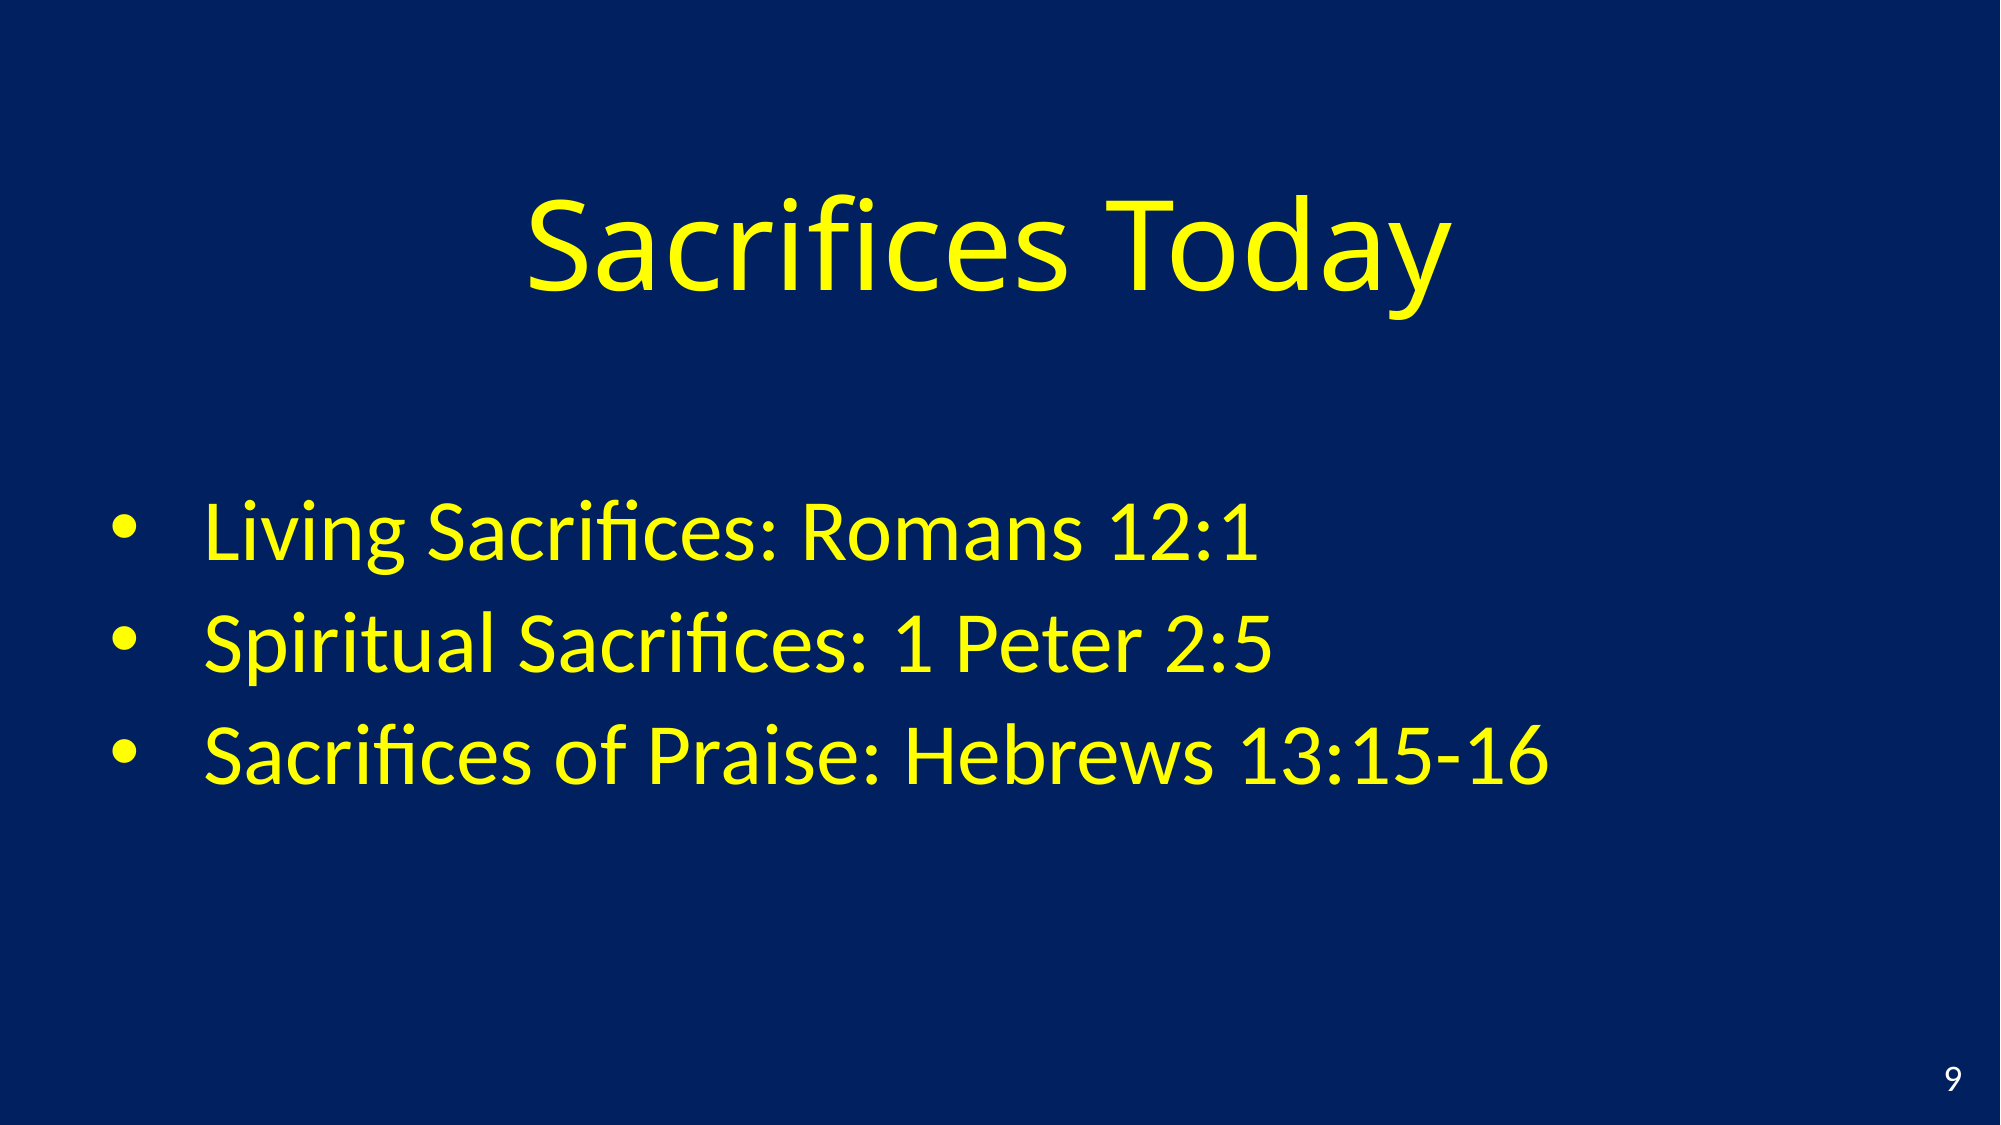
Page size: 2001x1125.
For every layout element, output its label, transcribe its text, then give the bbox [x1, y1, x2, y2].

subtitle Living Sacrifices: Romans 12:1 Spiritual Sacrifices: 1 Peter 2:5 Sacrifices of Praise: Hebrews 13:15-16 [94, 457, 1905, 949]
title Sacrifices Today [120, 121, 1857, 325]
text_box 9 [1928, 1046, 1978, 1107]
